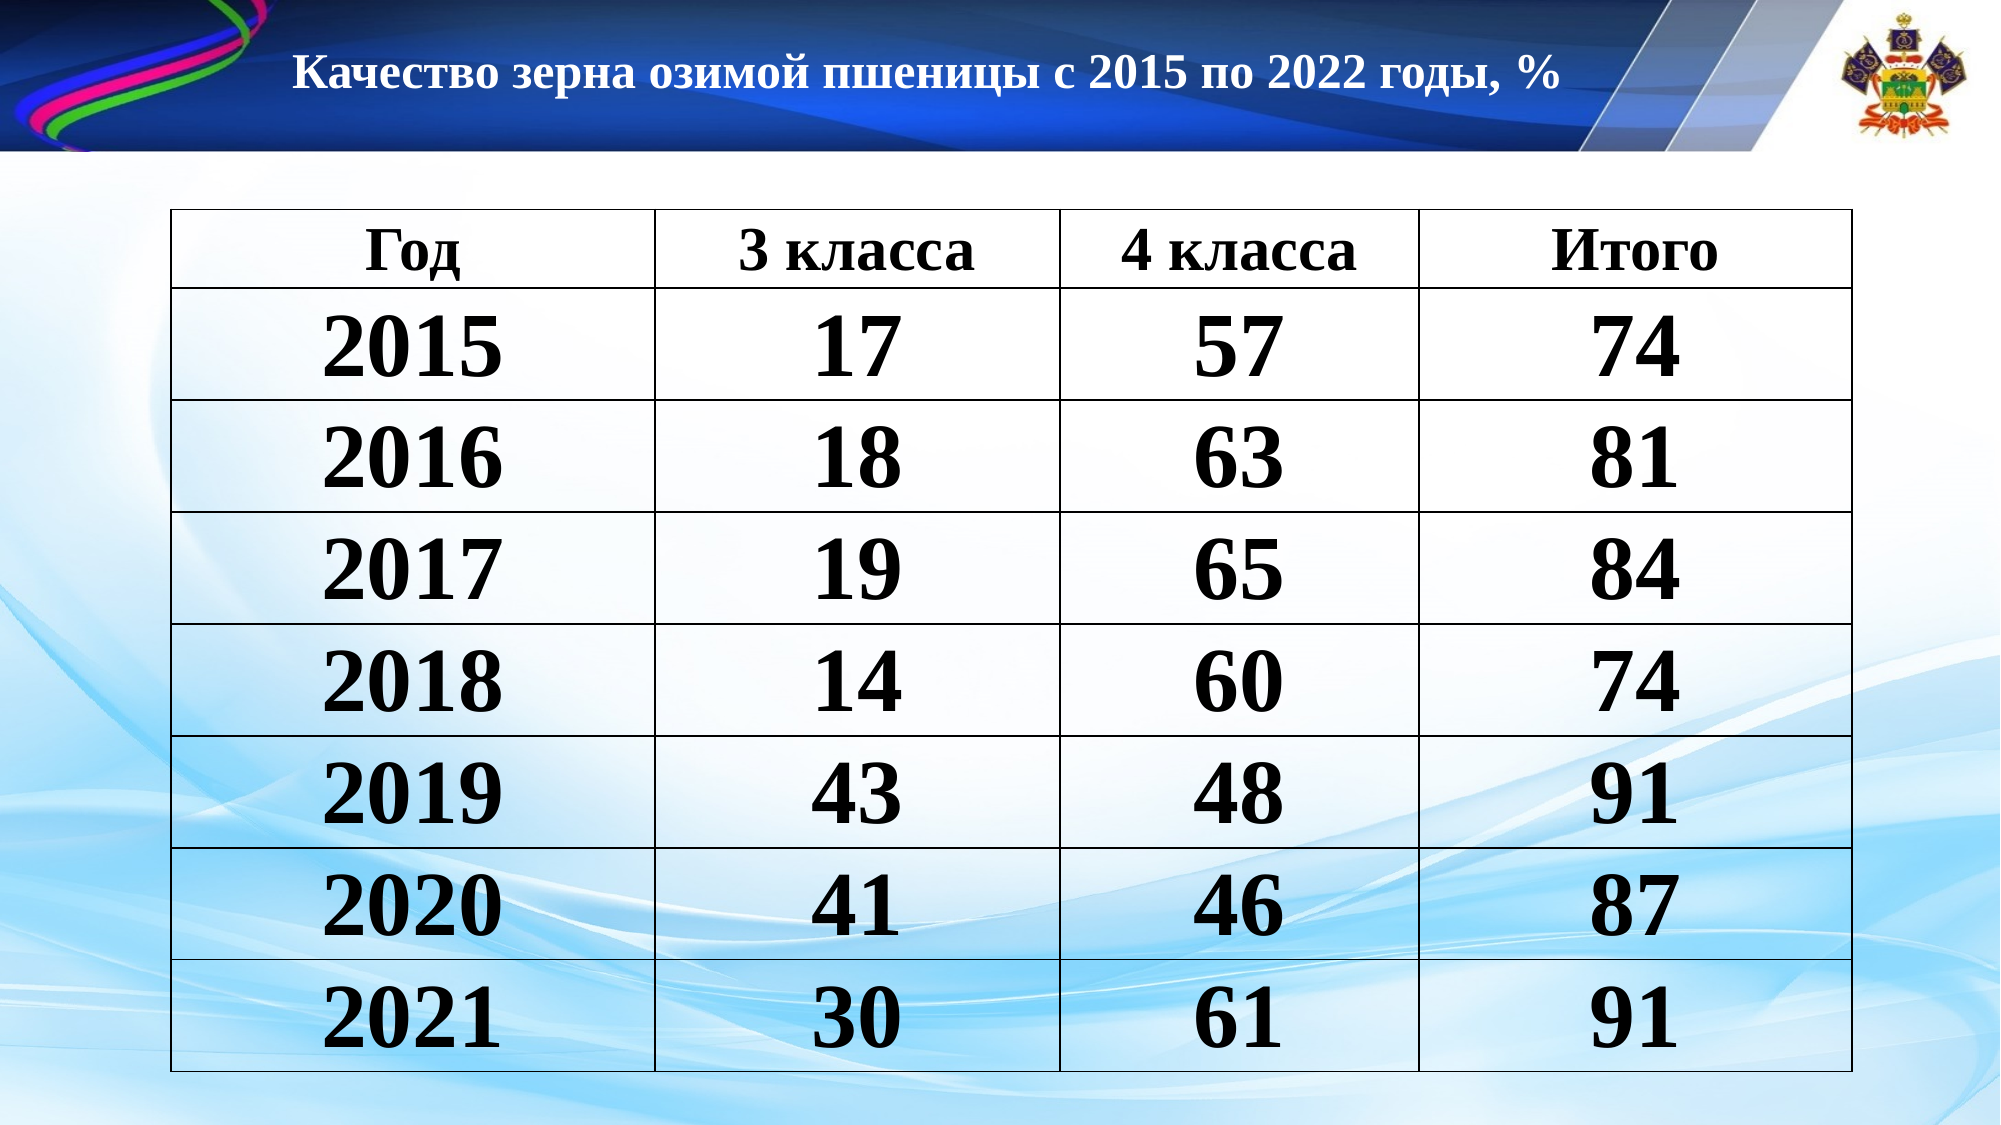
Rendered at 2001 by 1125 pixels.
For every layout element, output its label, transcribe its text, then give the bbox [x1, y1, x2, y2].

picture [0, 0, 2001, 1125]
text_box Качество зерна озимой пшеницы c 2015 по 2022 годы, % [259, 38, 1594, 99]
